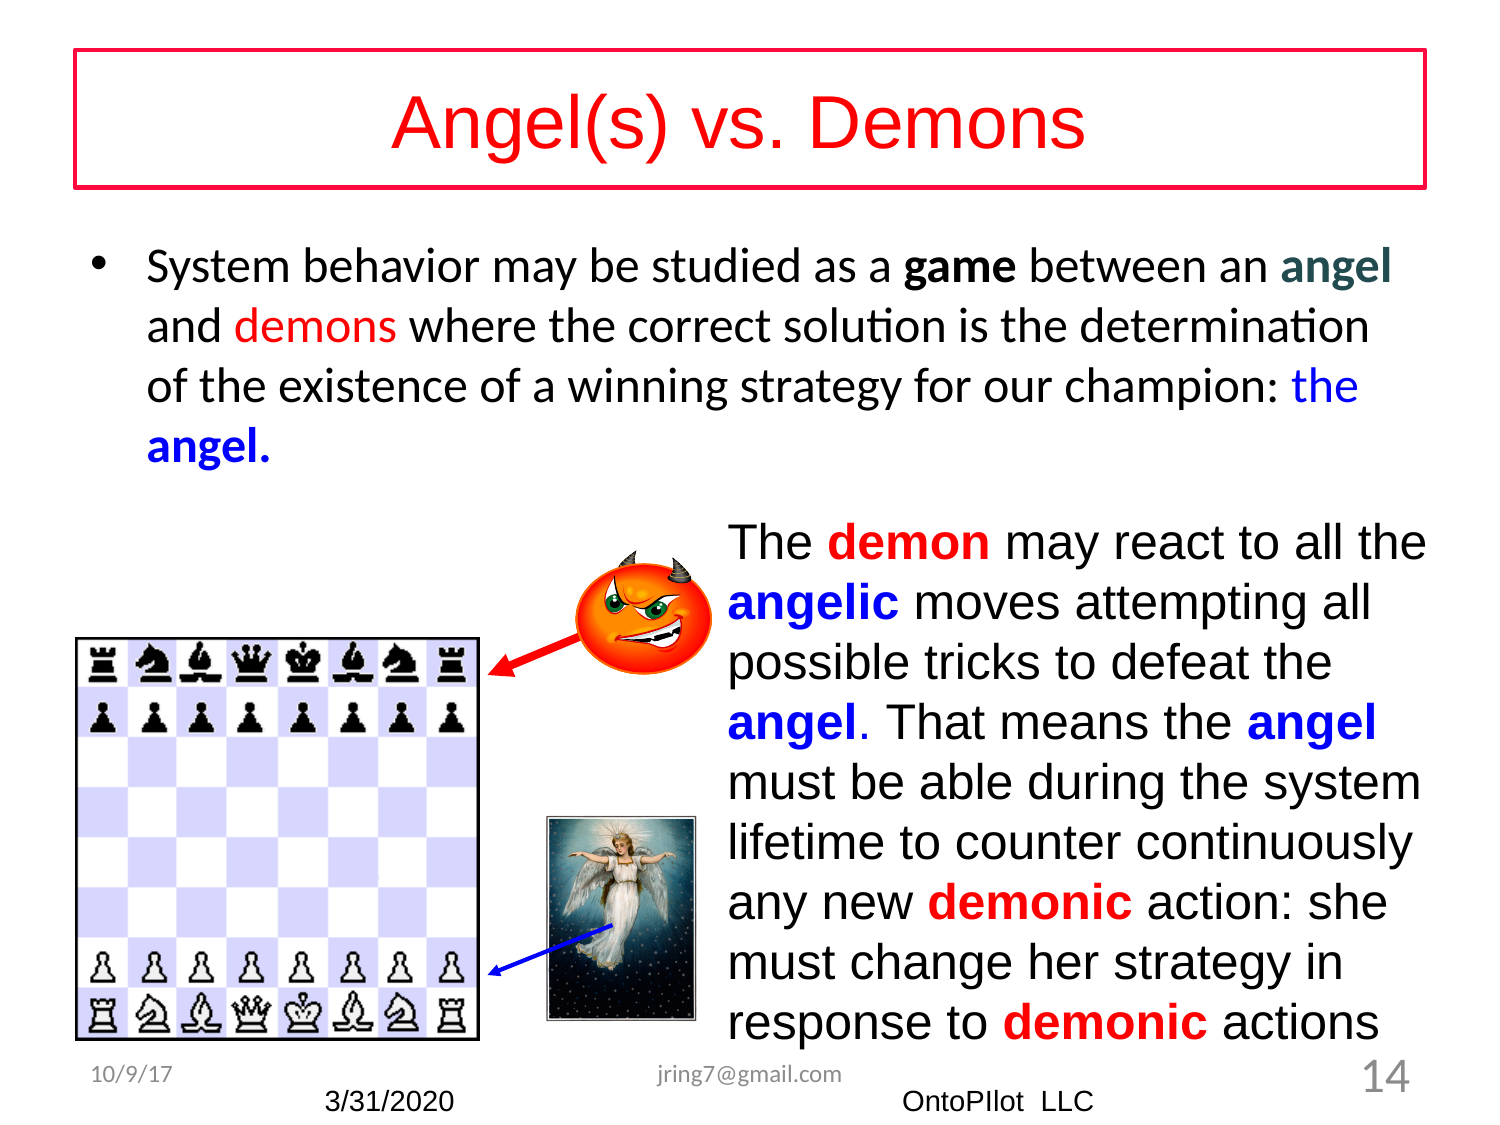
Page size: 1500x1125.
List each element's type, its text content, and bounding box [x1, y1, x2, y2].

footer jring7@gmail.com [512, 1042, 988, 1103]
text_box [487, 955, 537, 977]
picture [74, 637, 480, 1041]
picture [574, 549, 713, 676]
text_box OntoPIlot LLC [887, 1074, 1110, 1125]
slide_number 14 [1074, 1042, 1425, 1103]
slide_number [75, 1049, 425, 1103]
list System behavior may be studied as a game between an angel and demons where the correct solution is the determination of the existence of a winning strategy for our champion: the angel. [75, 224, 1425, 968]
title Angel(s) vs. Demons [75, 50, 1425, 188]
text_box The demon may react to all the angelic moves attempting all possible tricks to defeat the angel. That means the angel must be able during the system lifetime to counter continuously any new demonic action: she must change her strategy in response to demonic actions [712, 502, 1463, 1057]
picture [542, 812, 701, 1026]
text_box 3/31/2020 [309, 1074, 470, 1125]
text_box [487, 640, 569, 676]
